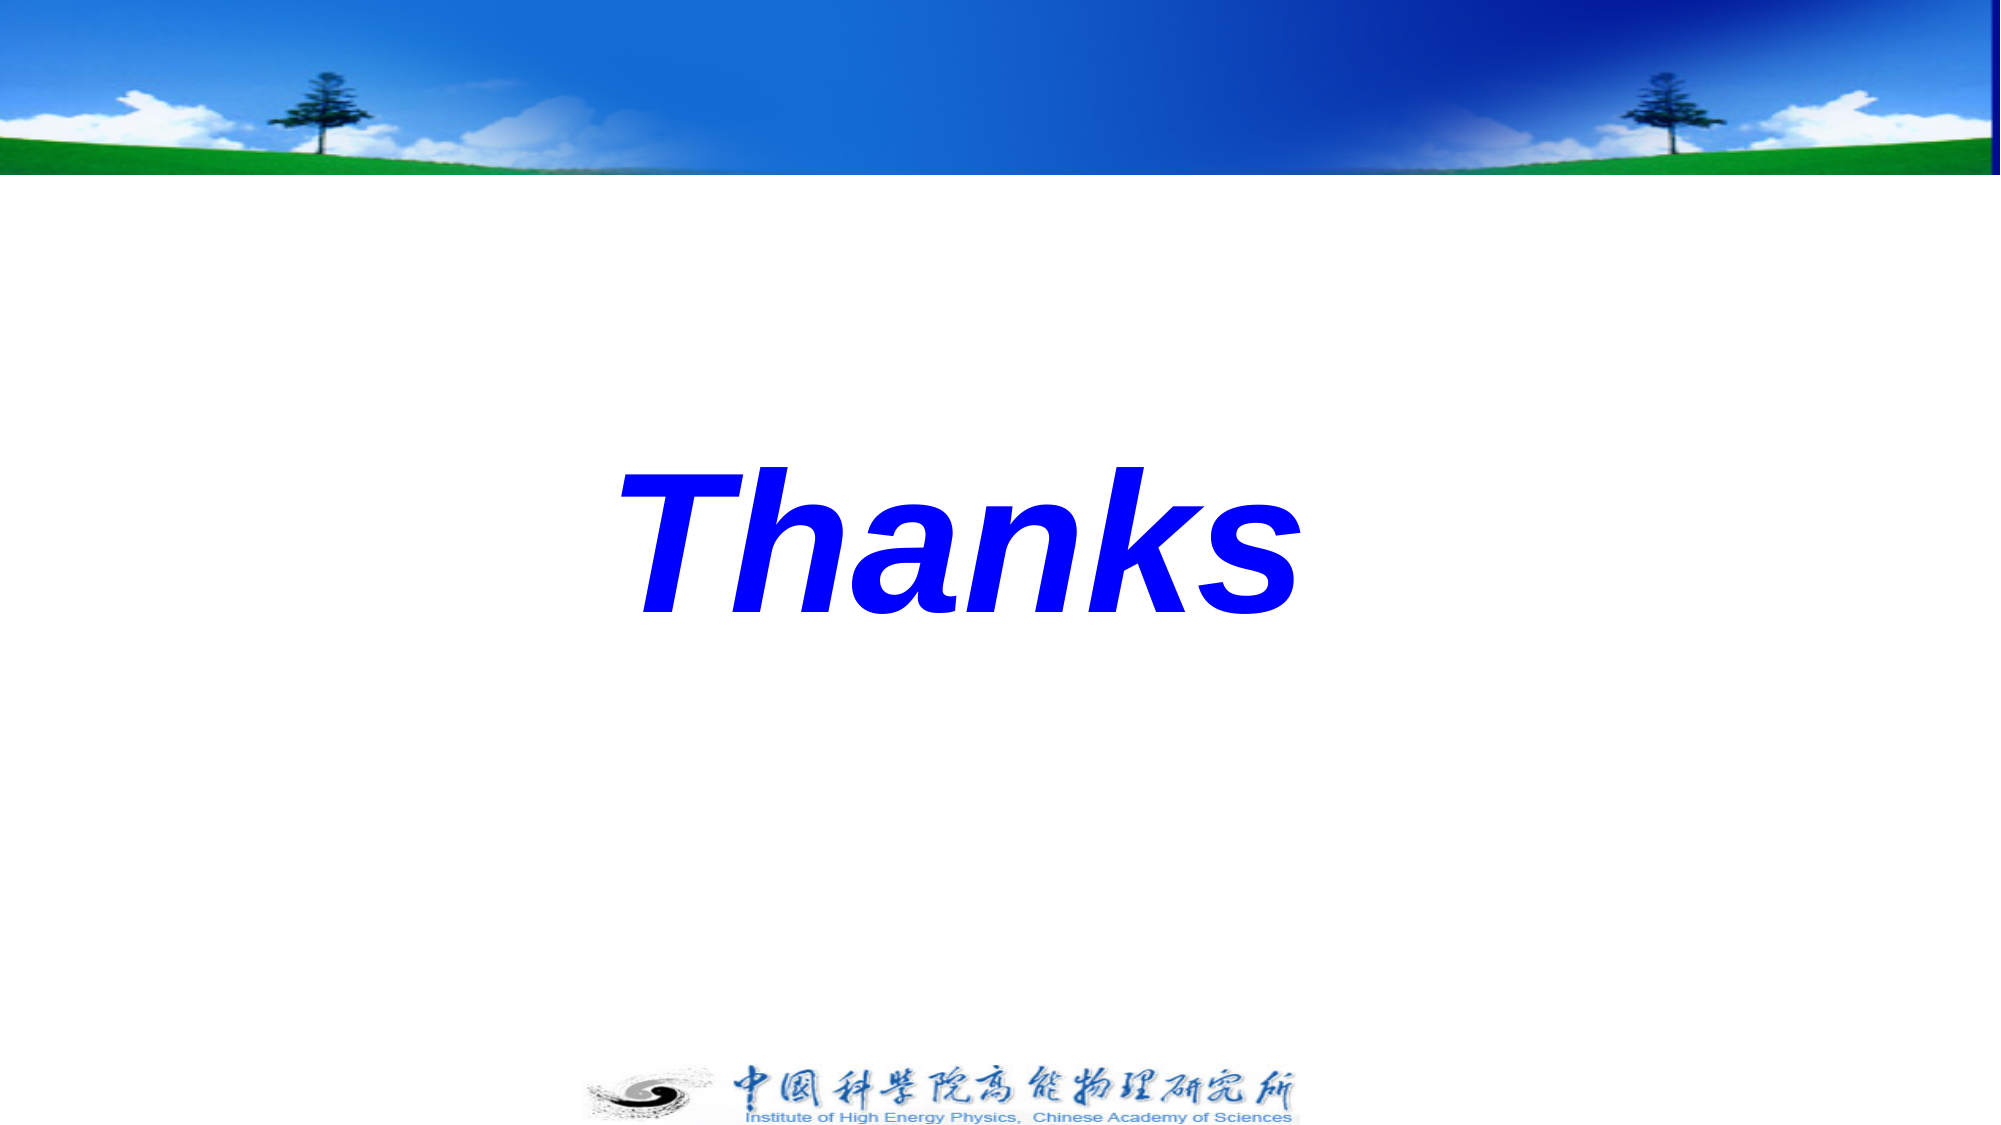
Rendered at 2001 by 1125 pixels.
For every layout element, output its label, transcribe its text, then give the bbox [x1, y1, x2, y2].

picture [0, 0, 2000, 175]
picture [582, 1064, 1300, 1125]
text_box Thanks [592, 404, 1324, 660]
